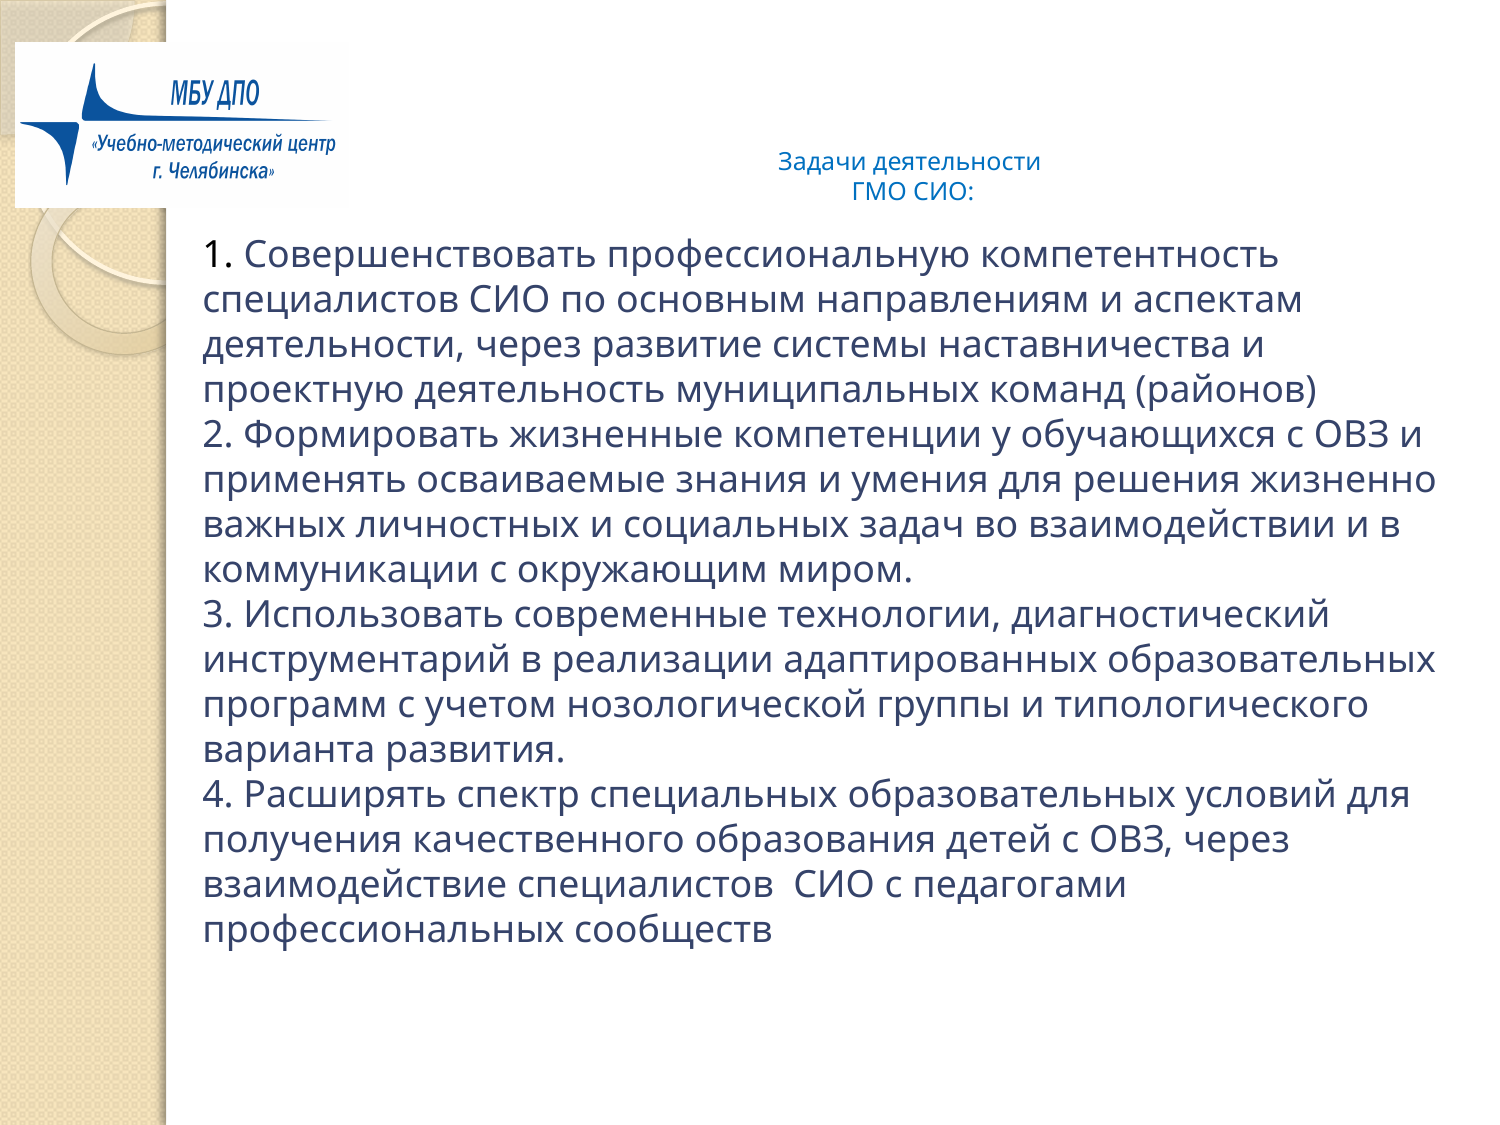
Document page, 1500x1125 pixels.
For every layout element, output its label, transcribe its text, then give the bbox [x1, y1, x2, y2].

text_box 1. Совершенствовать профессиональную компетентность специалистов СИО по основным направлениям и аспектам деятельности, через развитие системы наставничества и проектную деятельность муниципальных команд (районов) 2. Формировать жизненные компетенции у обучающихся с ОВЗ и применять осваиваемые знания и умения для решения жизненно важных личностных и социальных задач во взаимодействии и в коммуникации с окружающим миром. 3. Использовать современные технологии, диагностический инструментарий в реализации адаптированных образовательных программ с учетом нозологической группы и типологического варианта развития. 4. Расширять спектр специальных образовательных условий для получения качественного образования детей с ОВЗ, через взаимодействие специалистов СИО с педагогами профессиональных сообществ [187, 222, 1459, 1003]
title Задачи деятельности ГМО СИО: [407, 137, 1420, 222]
picture [15, 42, 349, 209]
